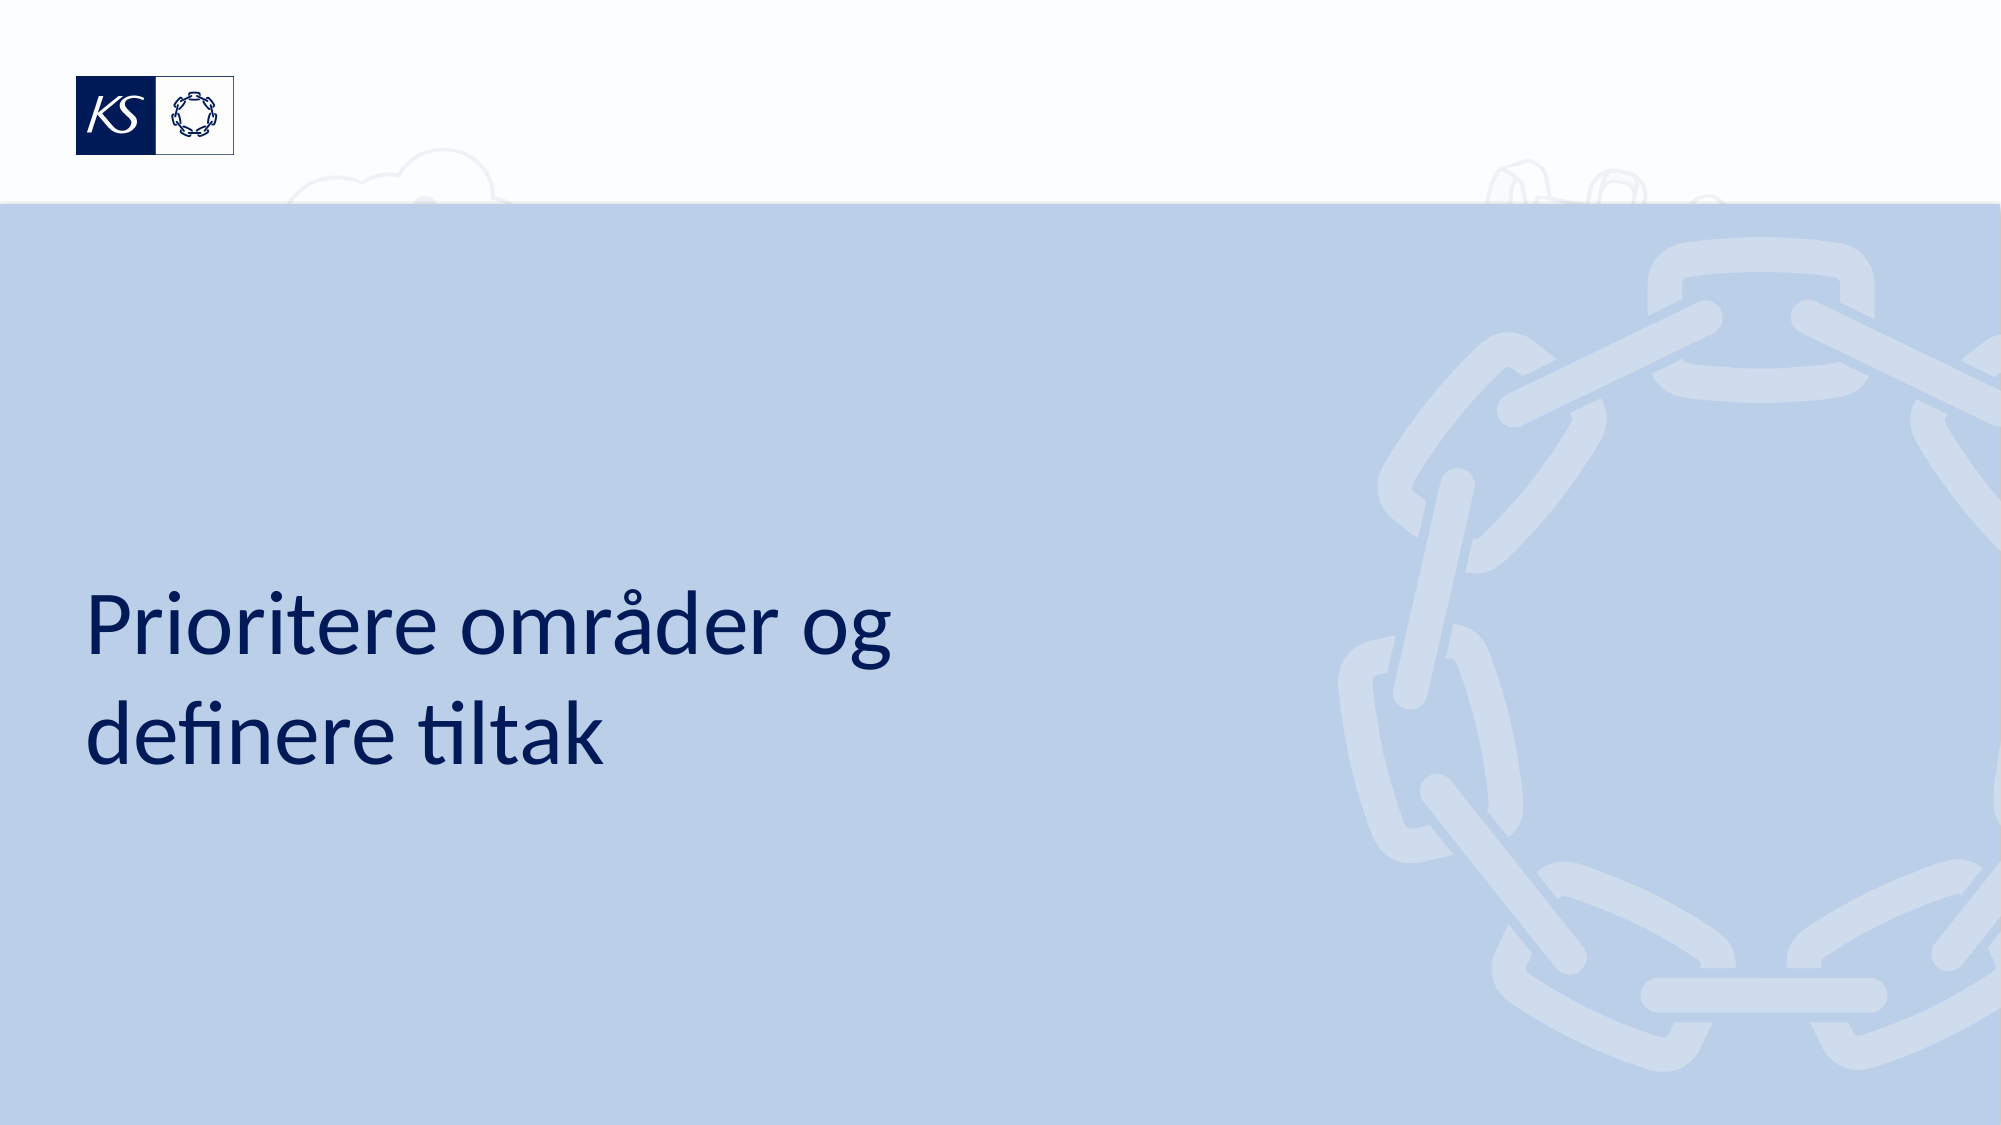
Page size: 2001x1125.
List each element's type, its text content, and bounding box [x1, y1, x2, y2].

title Prioritere områder og definere tiltak [85, 562, 1000, 811]
picture [76, 76, 234, 155]
